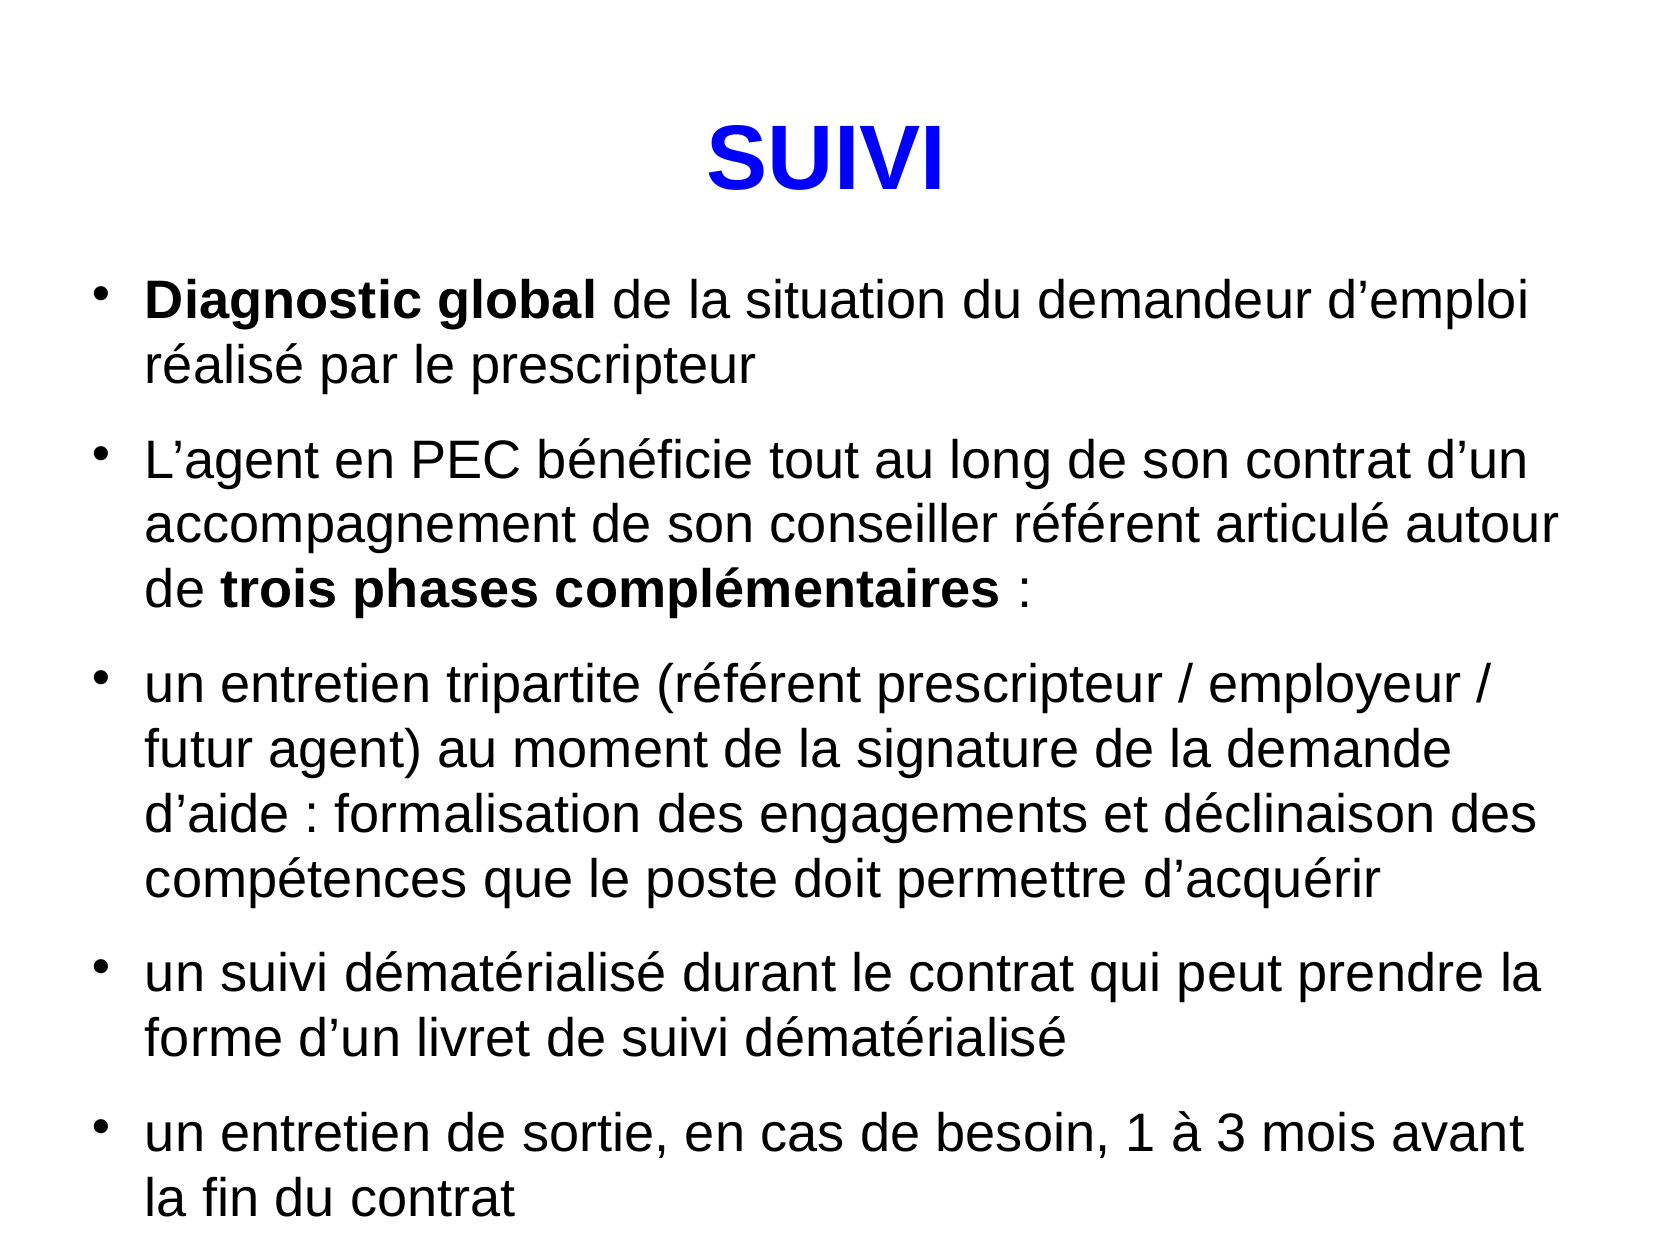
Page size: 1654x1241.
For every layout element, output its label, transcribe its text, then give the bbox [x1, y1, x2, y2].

text_box Diagnostic global de la situation du demandeur d’emploi réalisé par le prescripteur L’agent en PEC bénéficie tout au long de son contrat d’un accompagnement de son conseiller référent articulé autour de trois phases complémentaires : un entretien tripartite (référent prescripteur / employeur / futur agent) au moment de la signature de la demande d’aide : formalisation des engagements et déclinaison des compétences que le poste doit permettre d’acquérir un suivi dématérialisé durant le contrat qui peut prendre la forme d’un livret de suivi dématérialisé un entretien de sortie, en cas de besoin, 1 à 3 mois avant la fin du contrat [74, 264, 1563, 1173]
text_box SUIVI [82, 49, 1571, 257]
